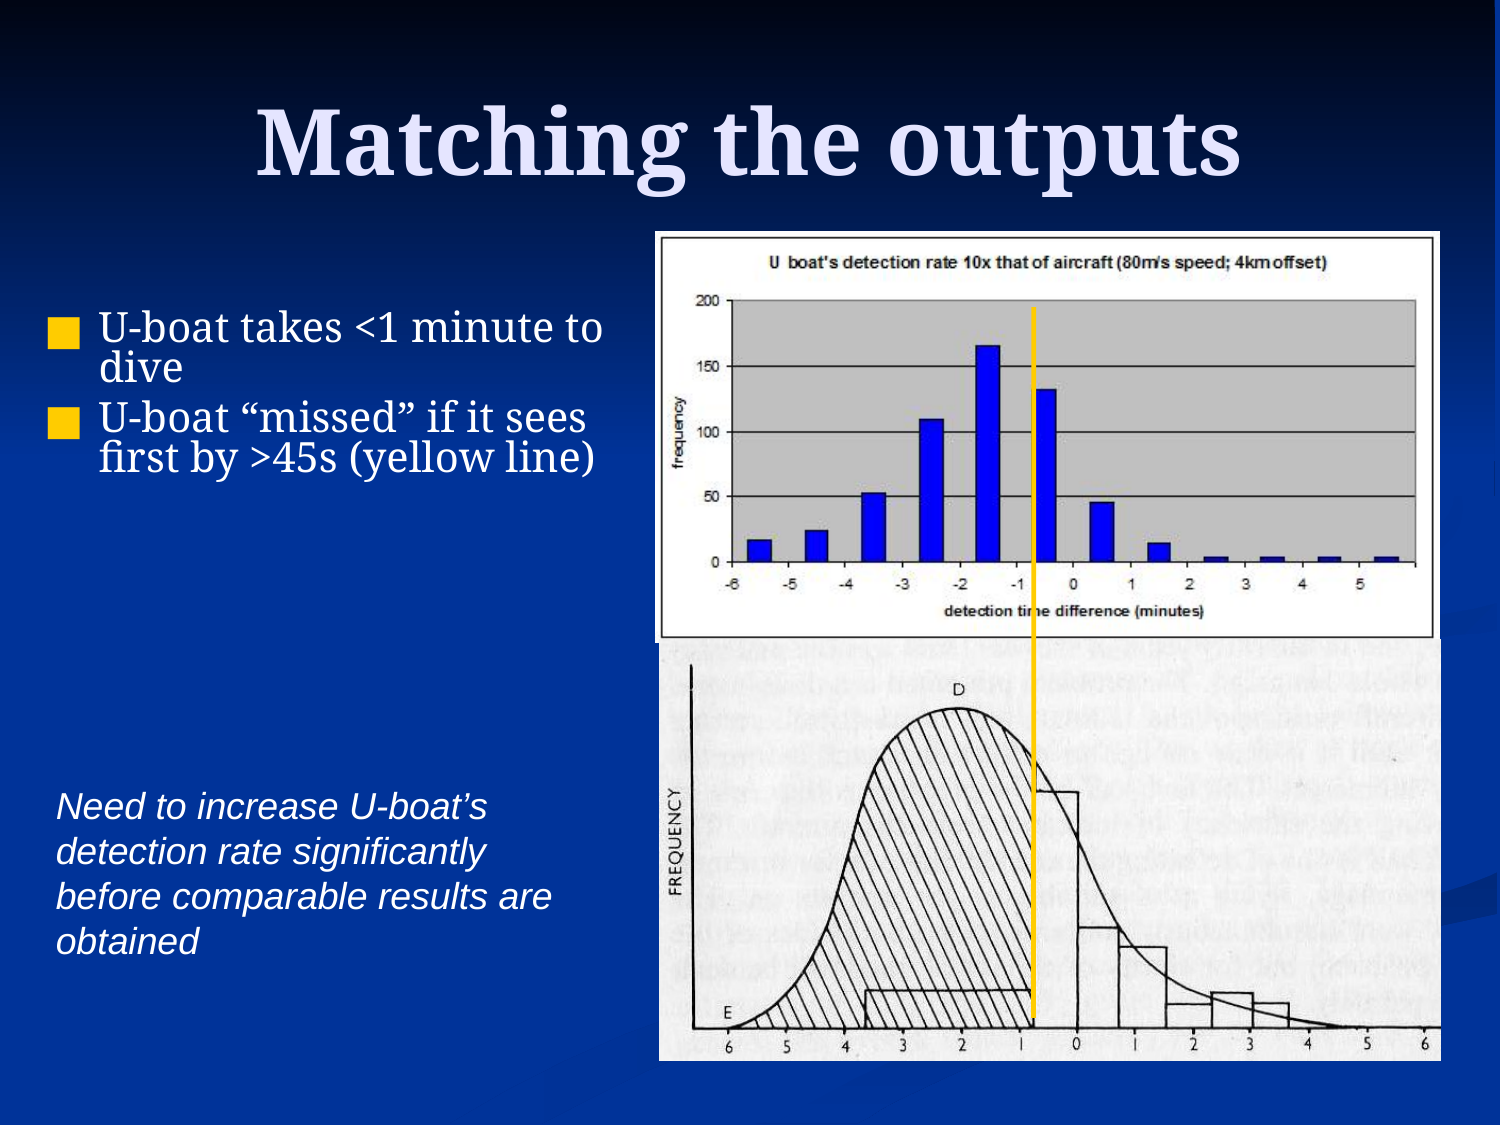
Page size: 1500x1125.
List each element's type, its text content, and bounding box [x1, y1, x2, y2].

title Matching the outputs [75, 45, 1425, 233]
text_box Need to increase U-boat’s detection rate significantly before comparable results are obtained [41, 774, 597, 971]
picture [655, 231, 1441, 1061]
text_box U-boat takes <1 minute to dive U-boat “missed” if it sees first by >45s (yellow line) [29, 302, 644, 498]
